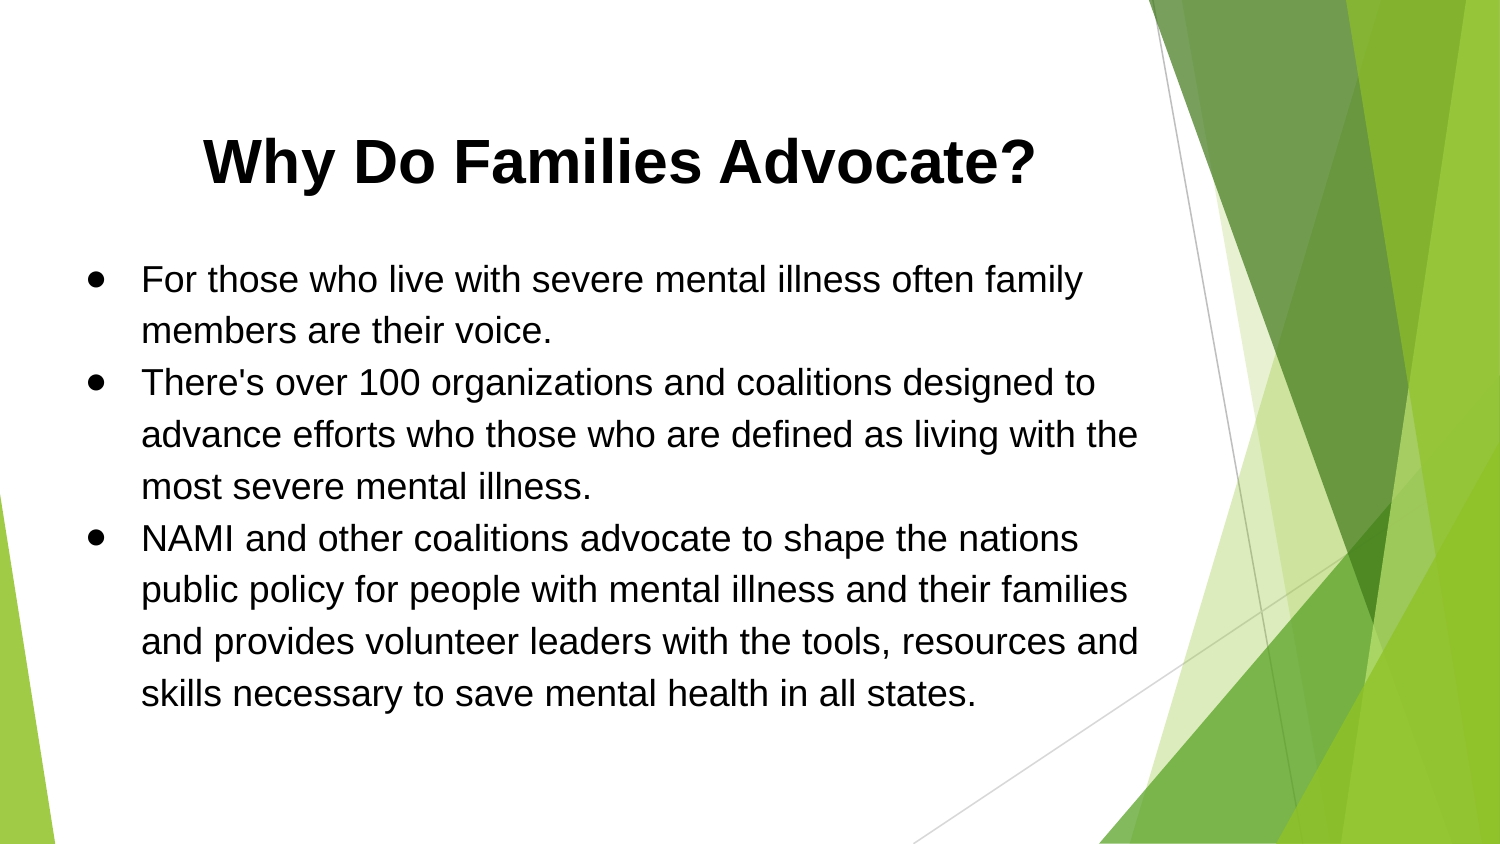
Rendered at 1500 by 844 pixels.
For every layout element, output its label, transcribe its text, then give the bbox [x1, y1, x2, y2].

title [51, 72, 1449, 167]
list Why Do Families Advocate? For those who live with severe mental illness often family members are their voice. There's over 100 organizations and coalitions designed to advance efforts who those who are defined as living with the most severe mental illness. NAMI and other coalitions advocate to shape the nations public policy for people with mental illness and their families and provides volunteer leaders with the tools, resources and skills necessary to save mental health in all states. [51, 95, 1173, 740]
